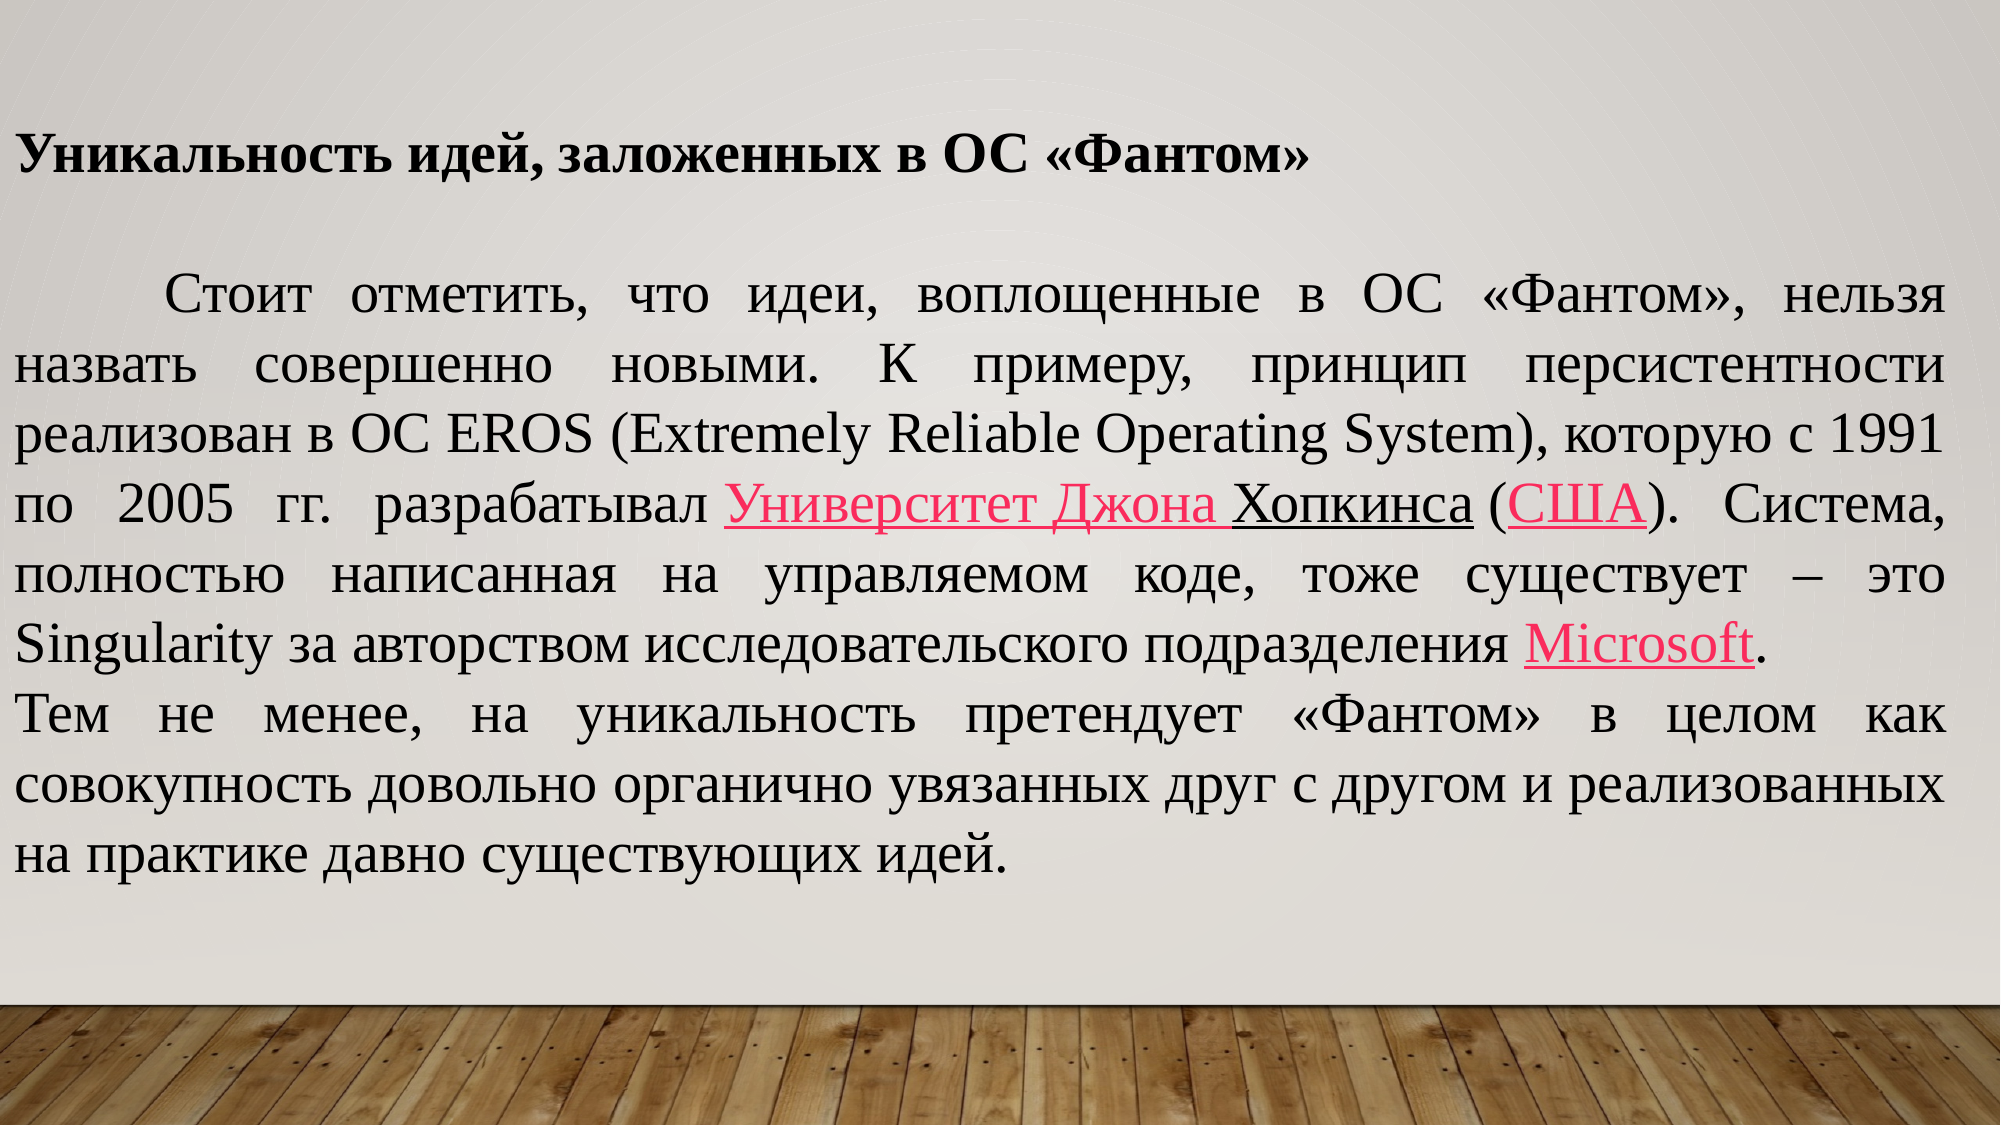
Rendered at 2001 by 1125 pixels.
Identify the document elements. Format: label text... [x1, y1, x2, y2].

text_box Уникальность идей, заложенных в ОС «Фантом» Стоит отметить, что идеи, воплощенные в ОС «Фантом», нельзя назвать совершенно новыми. К примеру, принцип персистентности реализован в ОС EROS (Extremely Reliable Operating System), которую с 1991 по 2005 гг. разрабатывал Университет Джона Хопкинса (США). Система, полностью написанная на управляемом коде, тоже существует – это Singularity за авторством исследовательского подразделения Microsoft. Тем не менее, на уникальность претендует «Фантом» в целом как совокупность довольно органично увязанных друг с другом и реализованных на практике давно существующих идей. [0, 106, 1963, 892]
picture [0, 1005, 2000, 1125]
